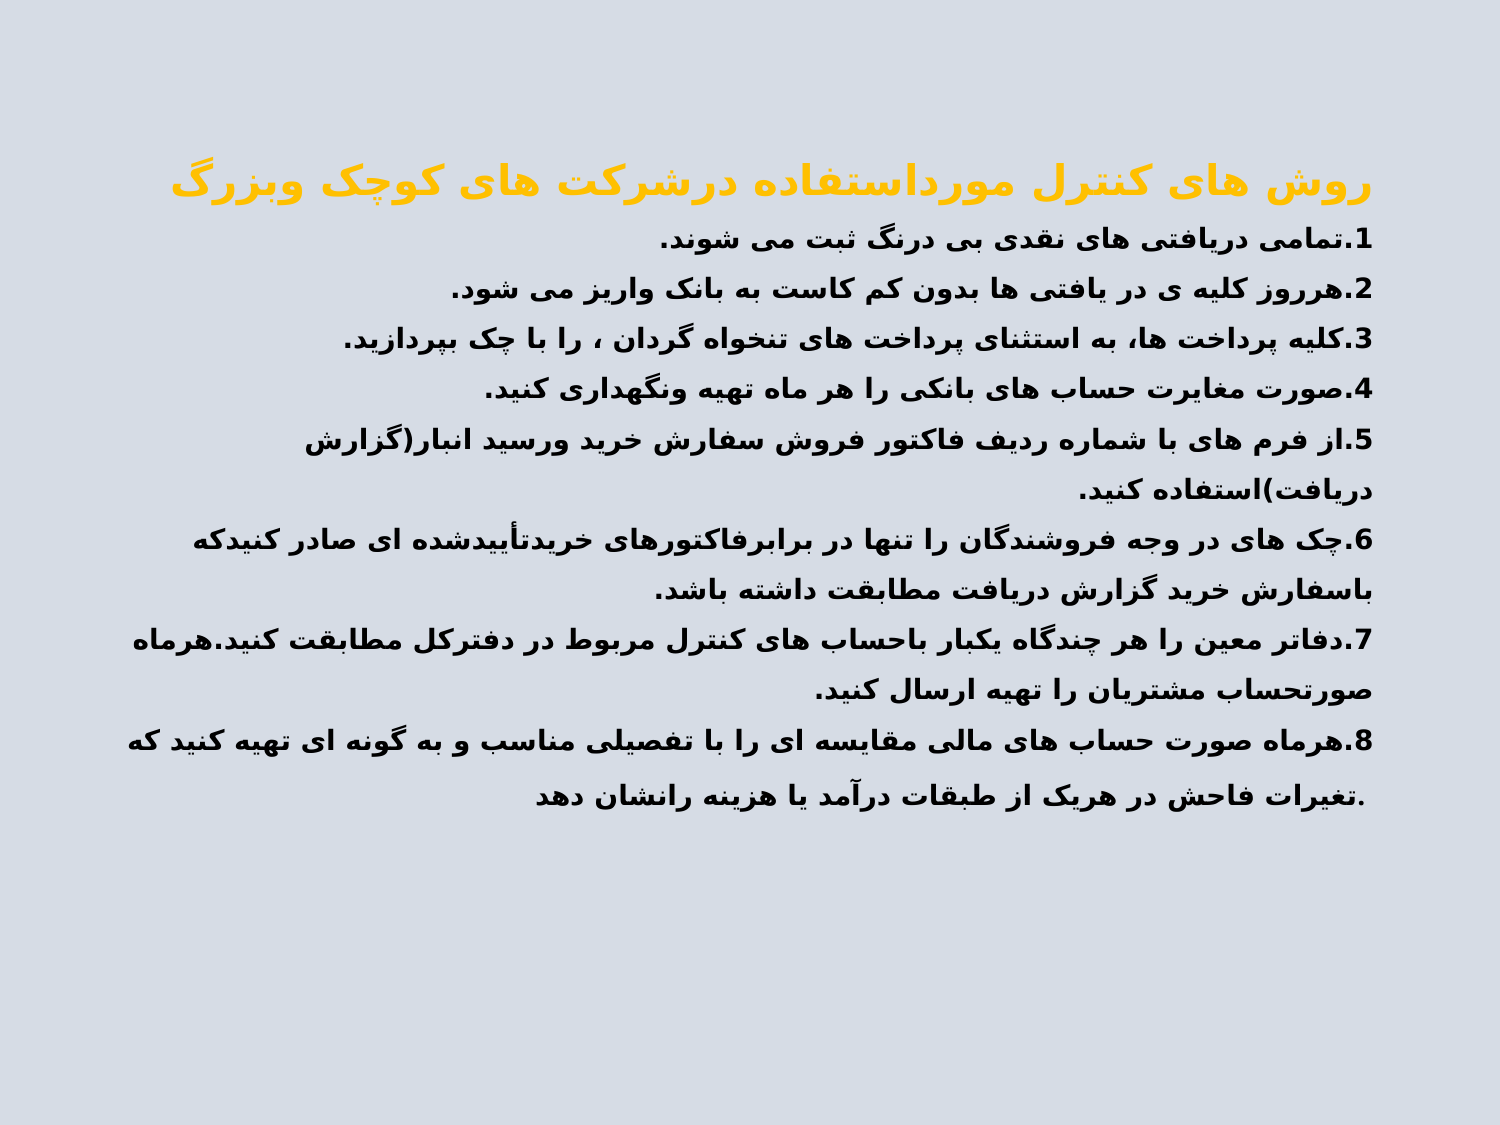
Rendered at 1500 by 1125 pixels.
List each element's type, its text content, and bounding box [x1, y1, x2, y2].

title روش های کنترل مورداستفاده درشرکت های کوچک وبزرگ 1.تمامی دریافتی های نقدی بی درنگ ثبت می شوند. 2.هرروز کلیه ی در یافتی ها بدون کم کاست به بانک واریز می شود. 3.کلیه پرداخت ها، به استثنای پرداخت های تنخواه گردان ، را با چک بپردازید. 4.صورت مغایرت حساب های بانکی را هر ماه تهیه ونگهداری کنید. 5.از فرم های با شماره ردیف فاکتور فروش سفارش خرید ورسید انبار(گزارش دریافت)استفاده کنید. 6.چک های در وجه فروشندگان را تنها در برابرفاکتورهای خریدتأییدشده ای صادر کنیدکه باسفارش خرید گزارش دریافت مطابقت داشته باشد. 7.دفاتر معین را هر چندگاه یکبار باحساب های کنترل مربوط در دفترکل مطابقت کنید.هرماه صورتحساب مشتریان را تهیه ارسال کنید. 8.هرماه صورت حساب های مالی مقایسه ای را با تفصیلی مناسب و به گونه ای تهیه کنید که تغیرات فاحش در هریک از طبقات درآمد یا هزینه رانشان دهد. [88, 42, 1389, 823]
